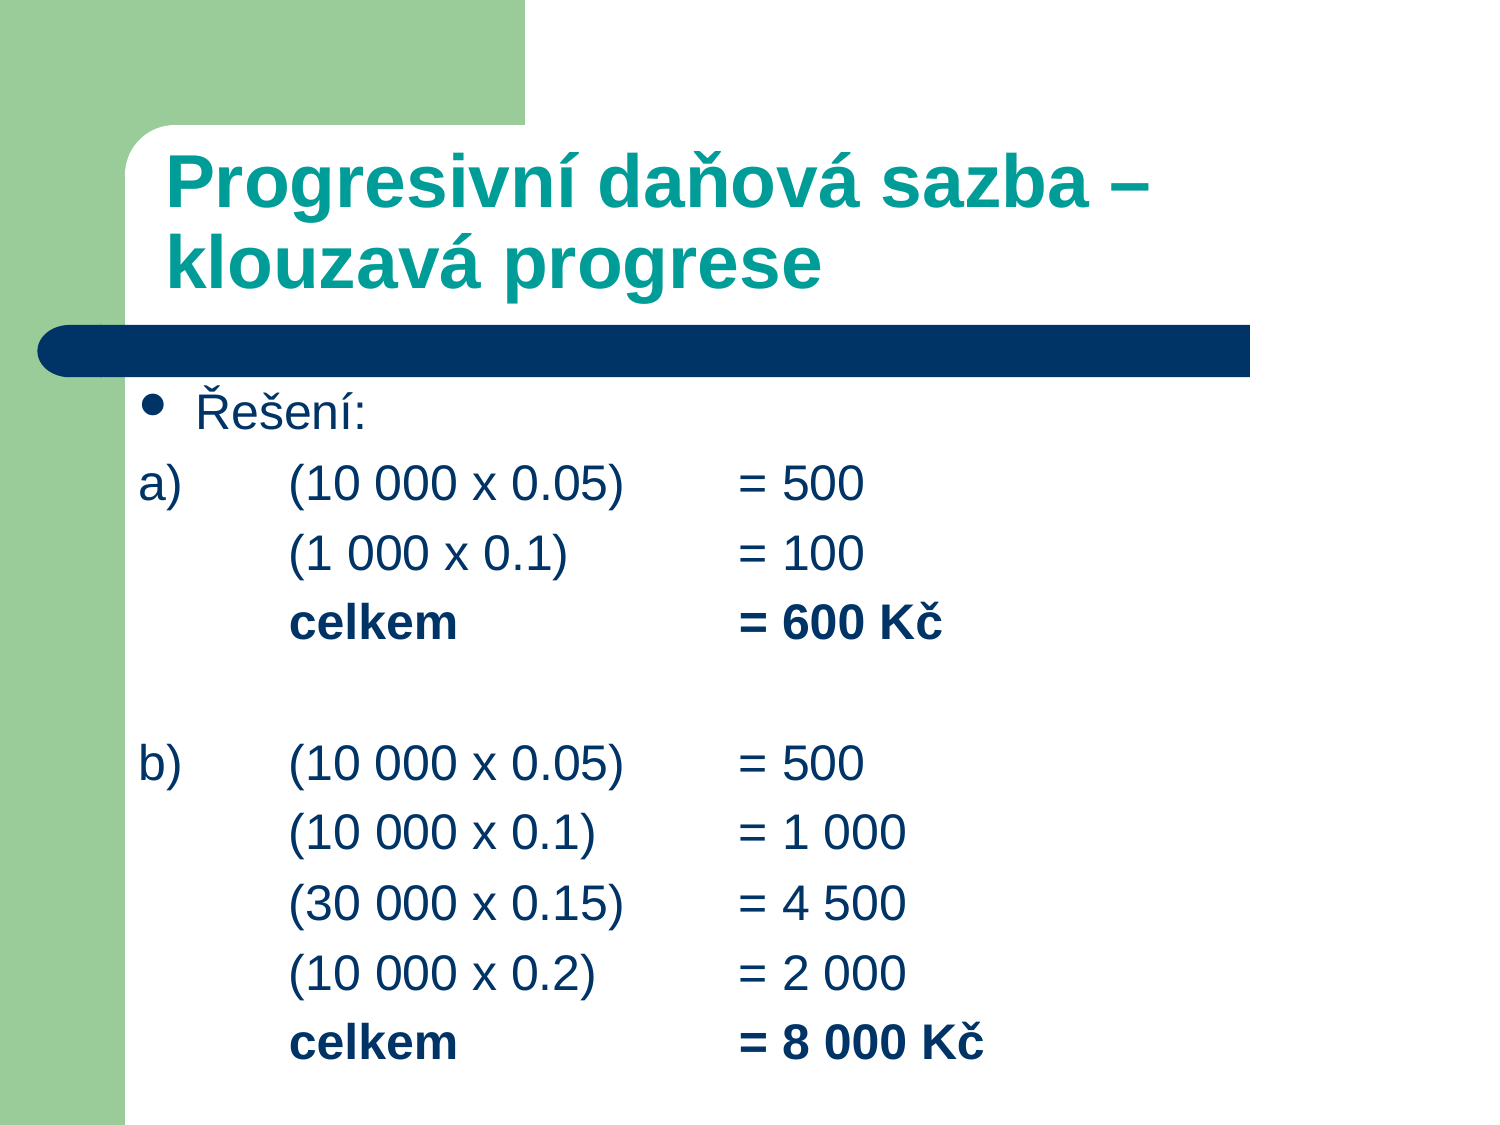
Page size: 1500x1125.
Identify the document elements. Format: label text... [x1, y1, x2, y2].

title Progresivní daňová sazba – klouzavá progrese [149, 124, 1463, 302]
list Řešení: a) (10 000 x 0.05) = 500 (1 000 x 0.1) = 100 celkem = 600 Kč b) (10 000 x 0.05) = 500 (10 000 x 0.1) = 1 000 (30 000 x 0.15) = 4 500 (10 000 x 0.2) = 2 000 celkem = 8 000 Kč [123, 302, 1471, 1059]
